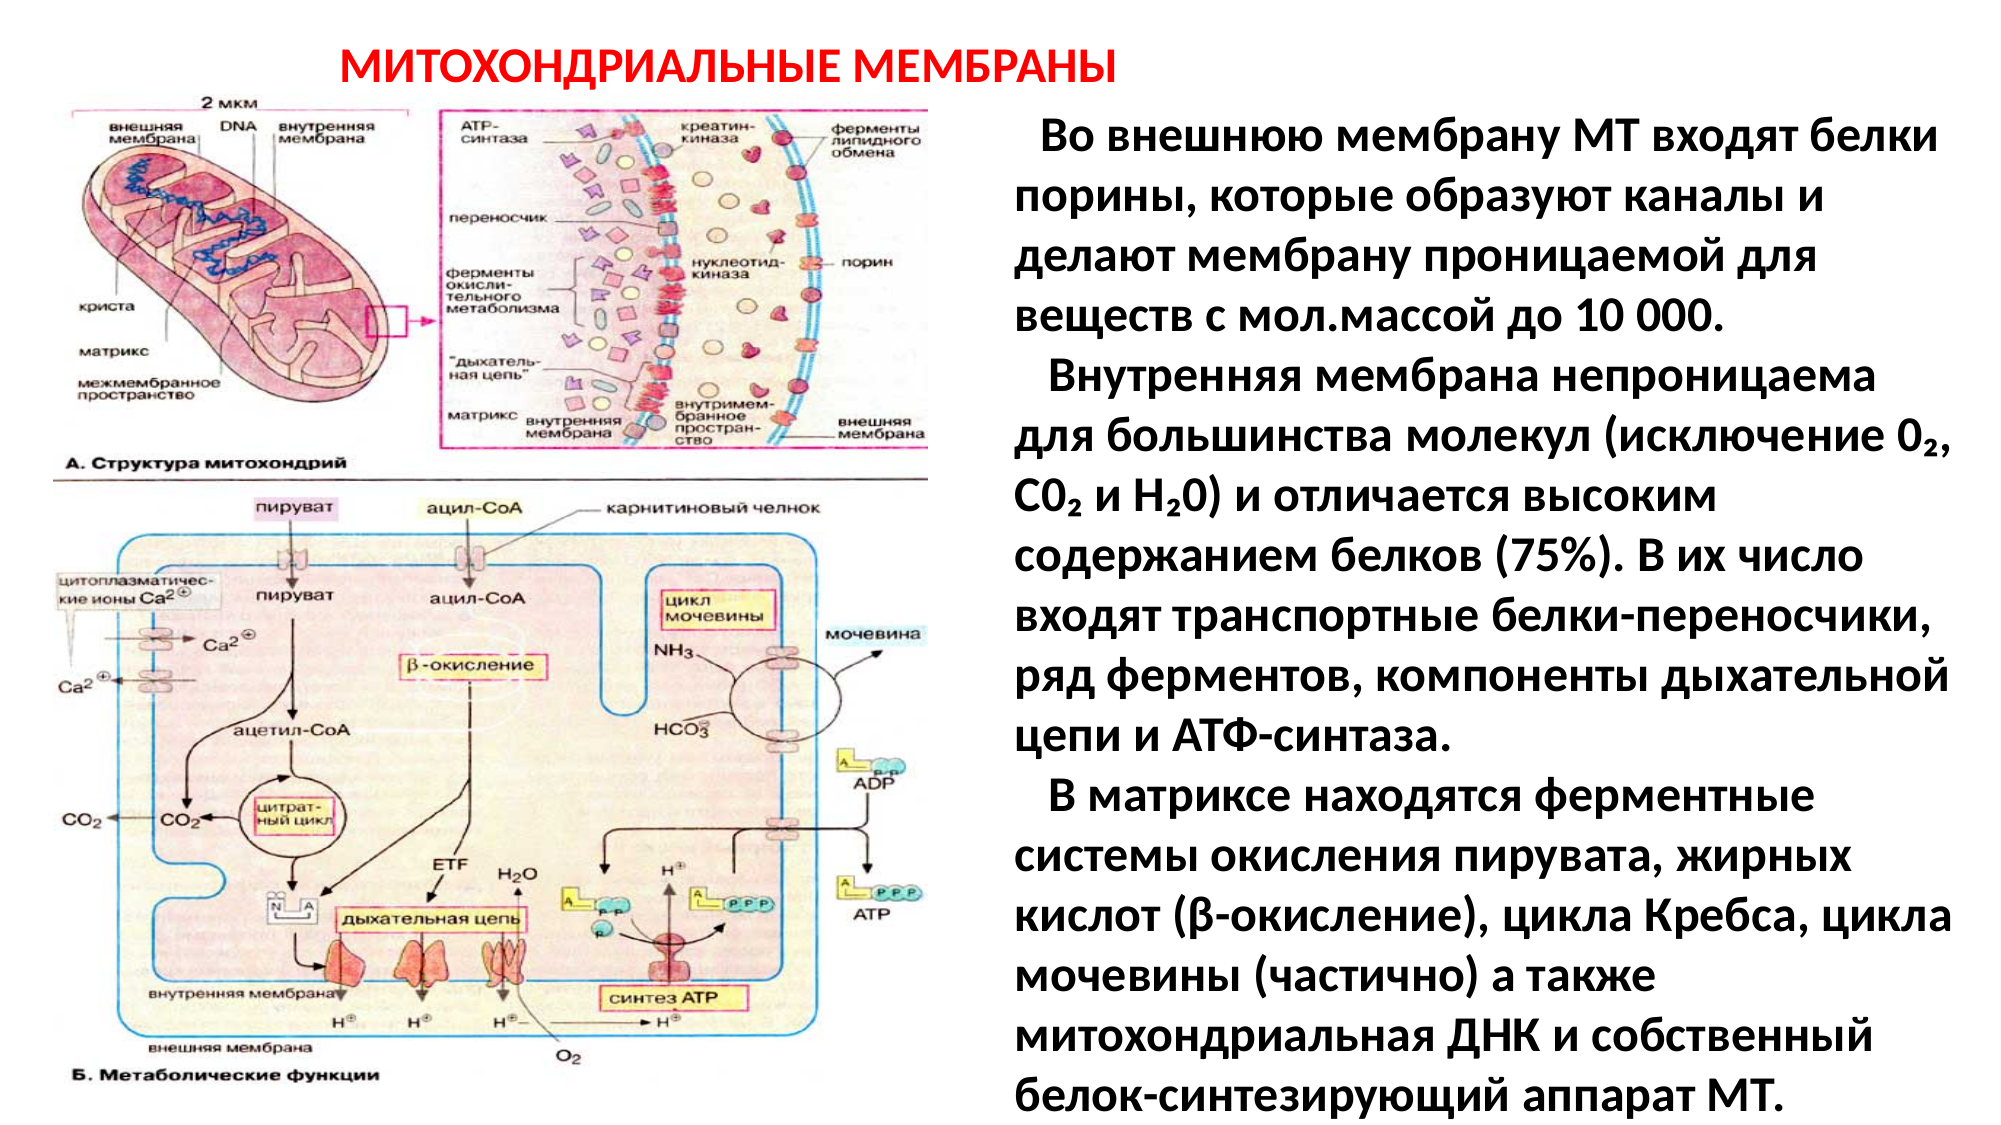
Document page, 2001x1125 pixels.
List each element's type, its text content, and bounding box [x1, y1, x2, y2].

title МИТОХОНДРИАЛЬНЫЕ МЕМБРАНЫ [324, 19, 1675, 114]
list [53, 94, 928, 1087]
text_box Во внешнюю мембрану МТ входят белки порины, которые образуют каналы и делают мембрану проницаемой для веществ с мол.массой до 10 000. Внутренняя мембрана непроницаема для большинства молекул (исключение 0₂, С0₂ и Н₂0) и отличается высоким содержанием белков (75%). В их число входят транспортные белки-переносчики, ряд ферментов, компоненты дыхательной цепи и АТФ-синтаза. В матриксе находятся ферментные системы окисления пирувата, жирных кислот (β-окисление), цикла Кребса, цикла мочевины (частично) а также митохондриальная ДНК и собственный белок-синтезирующий аппарат МТ. [999, 94, 1974, 1125]
